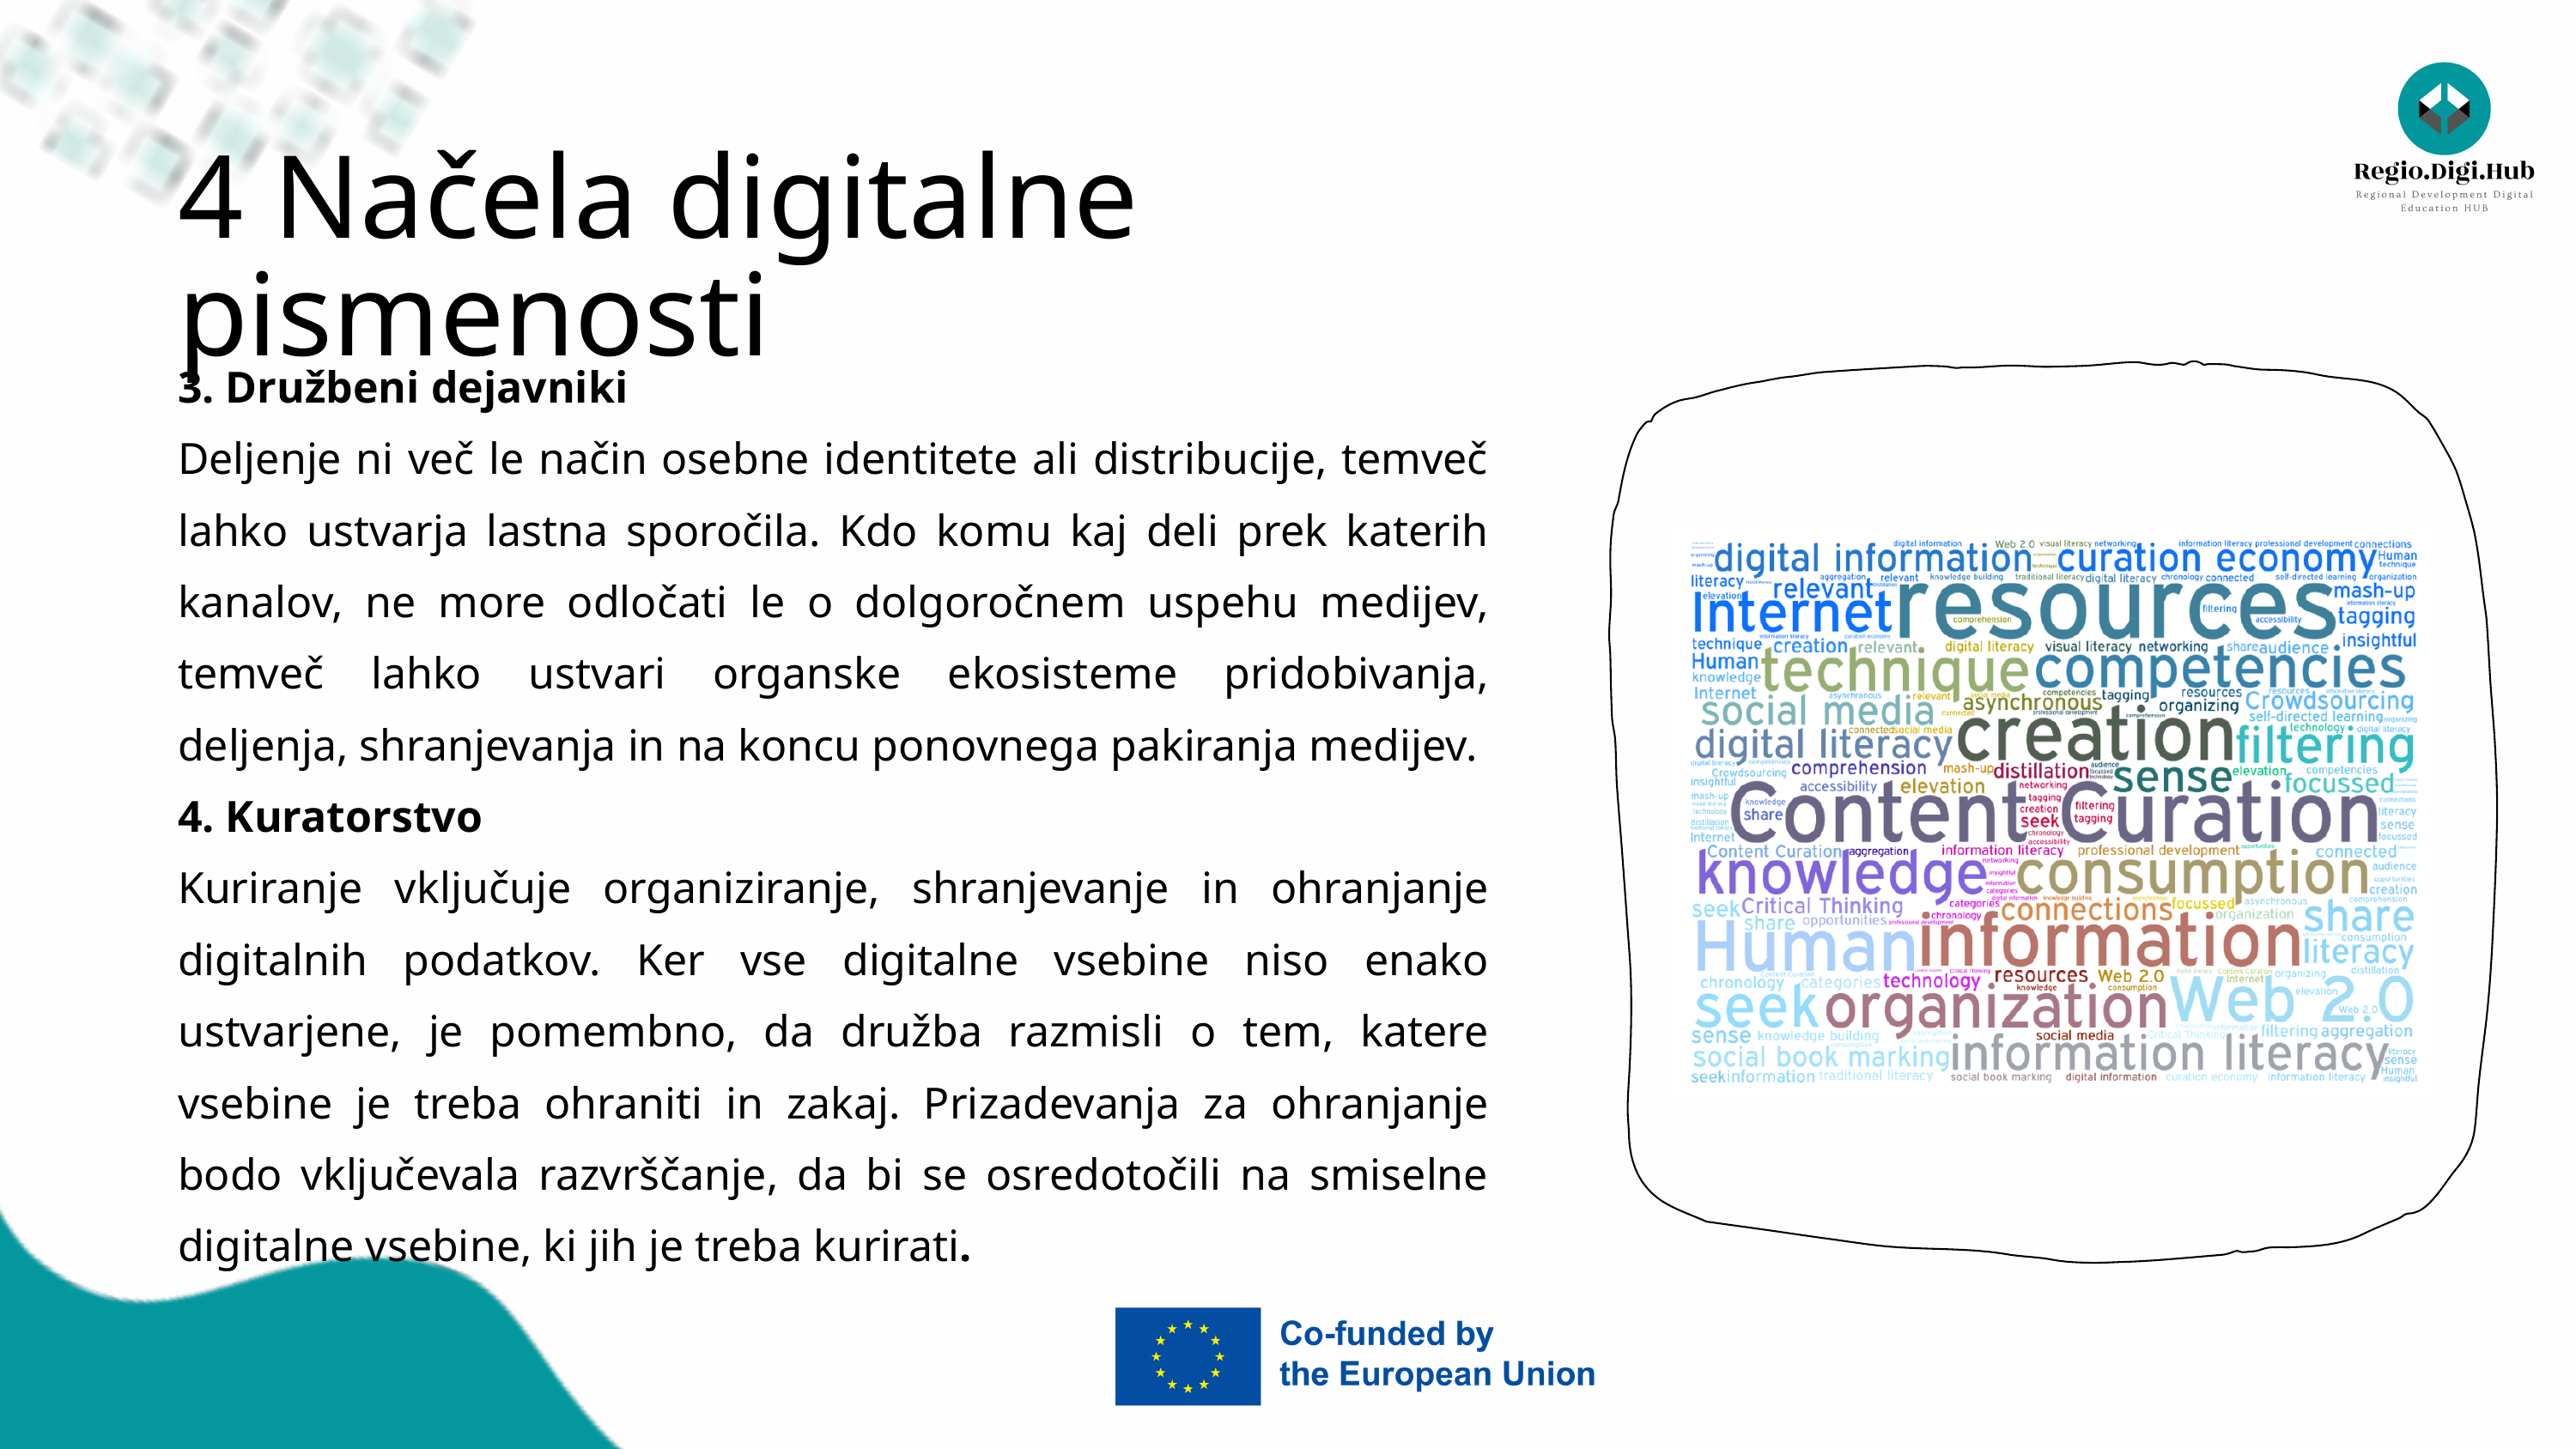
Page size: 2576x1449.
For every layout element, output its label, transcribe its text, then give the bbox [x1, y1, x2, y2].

picture [1108, 1301, 1631, 1412]
picture [0, 0, 481, 223]
picture [2312, 0, 2576, 264]
text_box 4 Načela digitalne pismenosti [178, 145, 1725, 379]
picture [0, 1069, 1030, 1449]
text_box 3. Družbeni dejavniki Deljenje ni več le način osebne identitete ali distribucije, temveč lahko ustvarja lastna sporočila. Kdo komu kaj deli prek katerih kanalov, ne more odločati le o dolgoročnem uspehu medijev, temveč lahko ustvari organske ekosisteme pridobivanja, deljenja, shranjevanja in na koncu ponovnega pakiranja medijev. 4. Kuratorstvo Kuriranje vključuje organiziranje, shranjevanje in ohranjanje digitalnih podatkov. Ker vse digitalne vsebine niso enako ustvarjene, je pomembno, da družba razmisli o tem, katere vsebine je treba ohraniti in zakaj. Prizadevanja za ohranjanje bodo vključevala razvrščanje, da bi se osredotočili na smiselne digitalne vsebine, ki jih je treba kurirati. [177, 339, 1489, 1270]
picture [1670, 525, 2436, 1097]
text_box [1609, 361, 2498, 1264]
